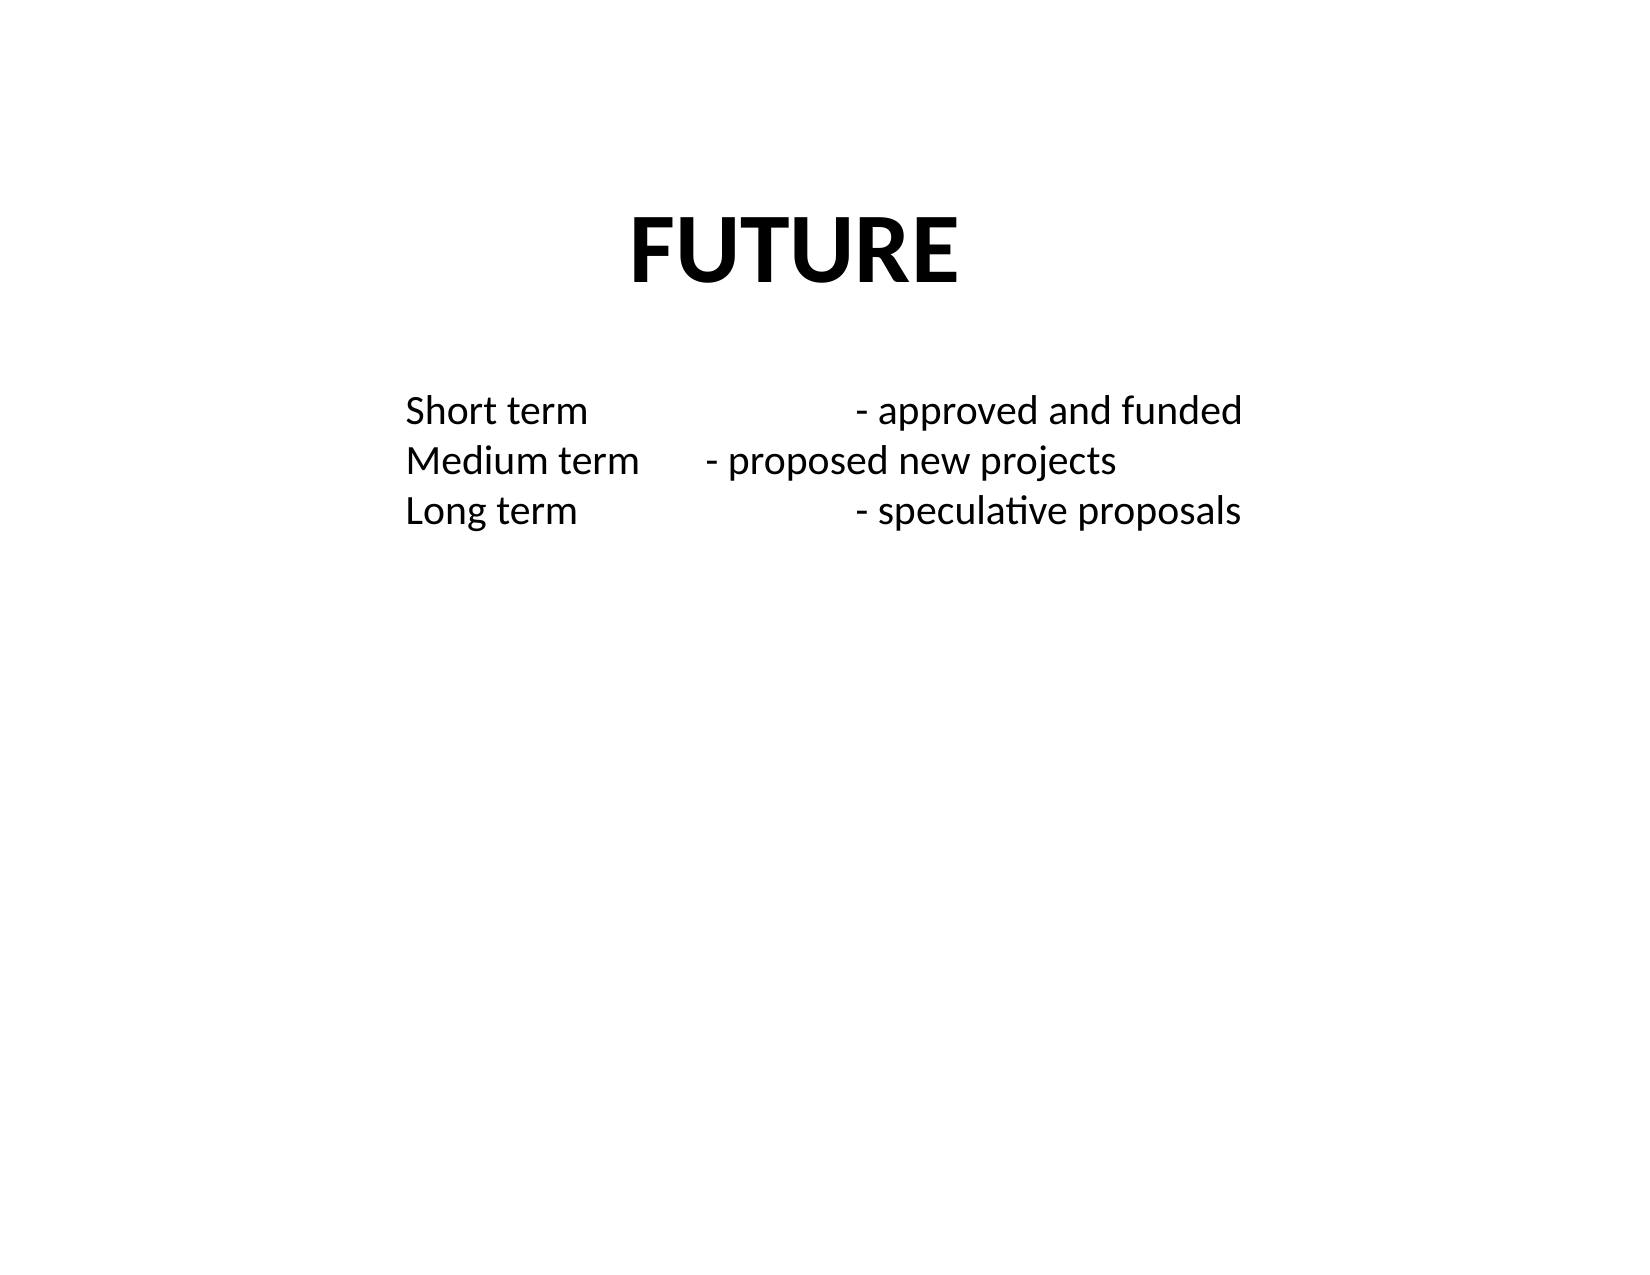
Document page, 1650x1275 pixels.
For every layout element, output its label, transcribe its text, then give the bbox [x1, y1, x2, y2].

text_box FUTURE [614, 174, 976, 310]
text_box Short term - approved and funded Medium term - proposed new projects Long term - speculative proposals [390, 374, 1266, 540]
